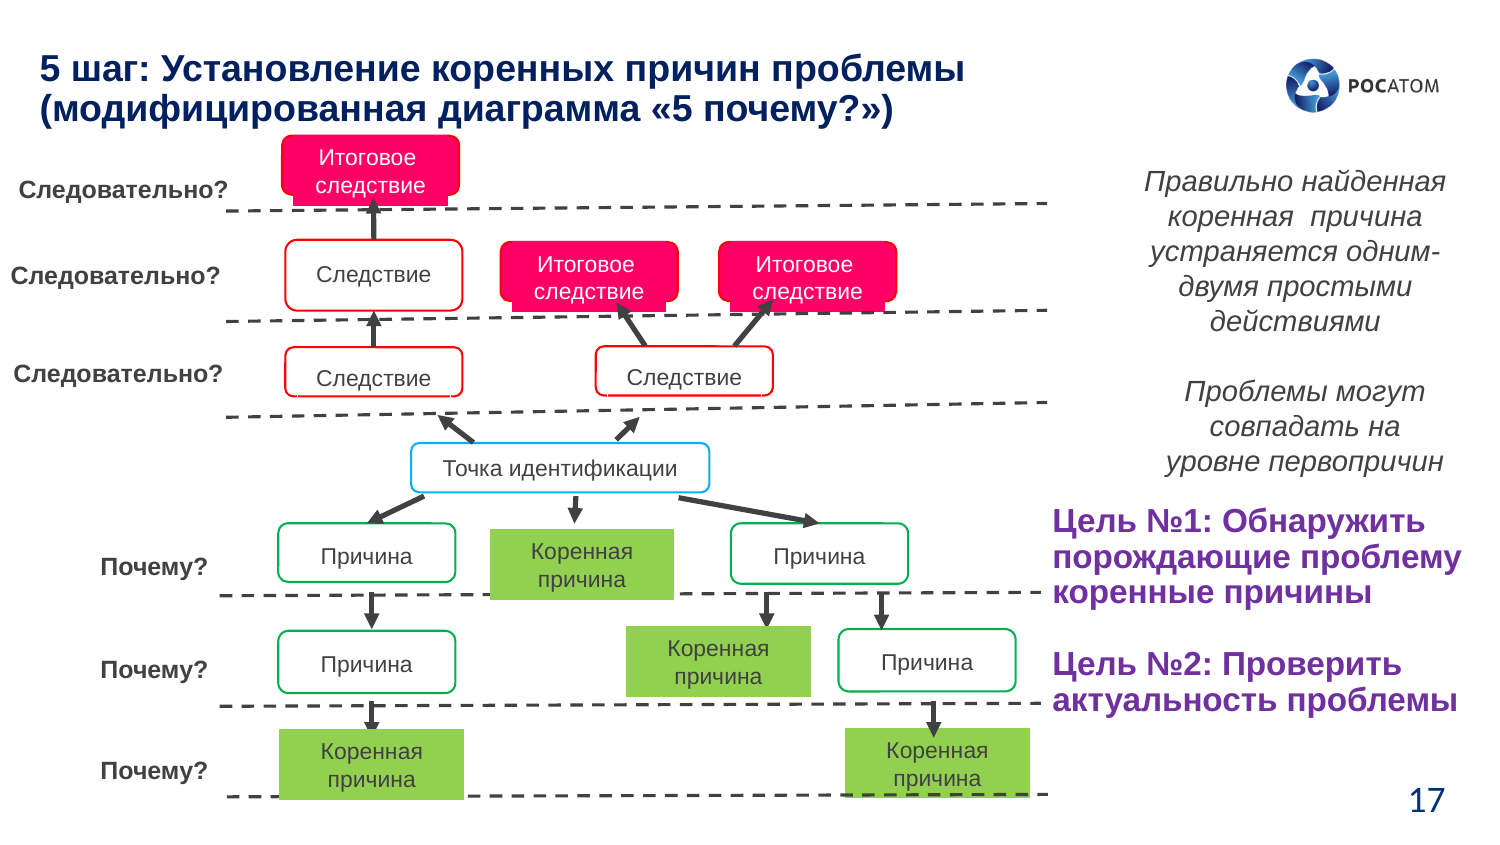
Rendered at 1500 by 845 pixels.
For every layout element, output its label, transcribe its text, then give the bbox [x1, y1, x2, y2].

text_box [730, 523, 909, 584]
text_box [374, 310, 611, 322]
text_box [285, 347, 463, 397]
text_box Следовательно? [0, 350, 247, 396]
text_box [651, 310, 729, 322]
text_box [719, 241, 897, 302]
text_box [282, 135, 460, 195]
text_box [366, 496, 425, 524]
text_box Цель №1: Обнаружить порождающие проблему коренные причины Цель №2: Проверить актуальность проблемы [1037, 496, 1500, 669]
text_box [226, 402, 1048, 418]
text_box 5 шаг: Установление коренных причин проблемы (модифицированная диаграмма «5 почему?») [24, 41, 1279, 157]
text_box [734, 299, 774, 346]
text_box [278, 523, 456, 582]
text_box Проблемы могут совпадать на уровне первопричин [1143, 365, 1467, 485]
text_box Следовательно? [3, 165, 252, 211]
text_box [219, 703, 1041, 707]
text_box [226, 310, 373, 322]
text_box Коренная причина [626, 626, 811, 697]
text_box Коренная причина [845, 728, 1030, 793]
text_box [500, 241, 678, 302]
text_box Почему? [85, 645, 227, 691]
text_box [678, 497, 820, 524]
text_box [278, 630, 456, 694]
picture [0, 0, 1499, 845]
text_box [595, 346, 773, 396]
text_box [226, 203, 369, 211]
text_box Почему? [85, 543, 227, 588]
text_box Почему? [85, 747, 227, 792]
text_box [285, 239, 463, 308]
text_box Следовательно? [0, 252, 244, 297]
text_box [616, 302, 646, 346]
text_box Коренная причина [490, 529, 674, 590]
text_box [219, 592, 1041, 596]
text_box Коренная причина [279, 729, 464, 793]
text_box Правильно найденная коренная причина устраняется одним-двумя простыми действиями [1115, 155, 1476, 345]
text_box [616, 416, 640, 440]
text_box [779, 310, 1048, 322]
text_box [838, 629, 1016, 692]
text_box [437, 414, 474, 443]
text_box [377, 203, 1048, 211]
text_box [411, 442, 710, 493]
slide_number 17 [1392, 767, 1496, 830]
